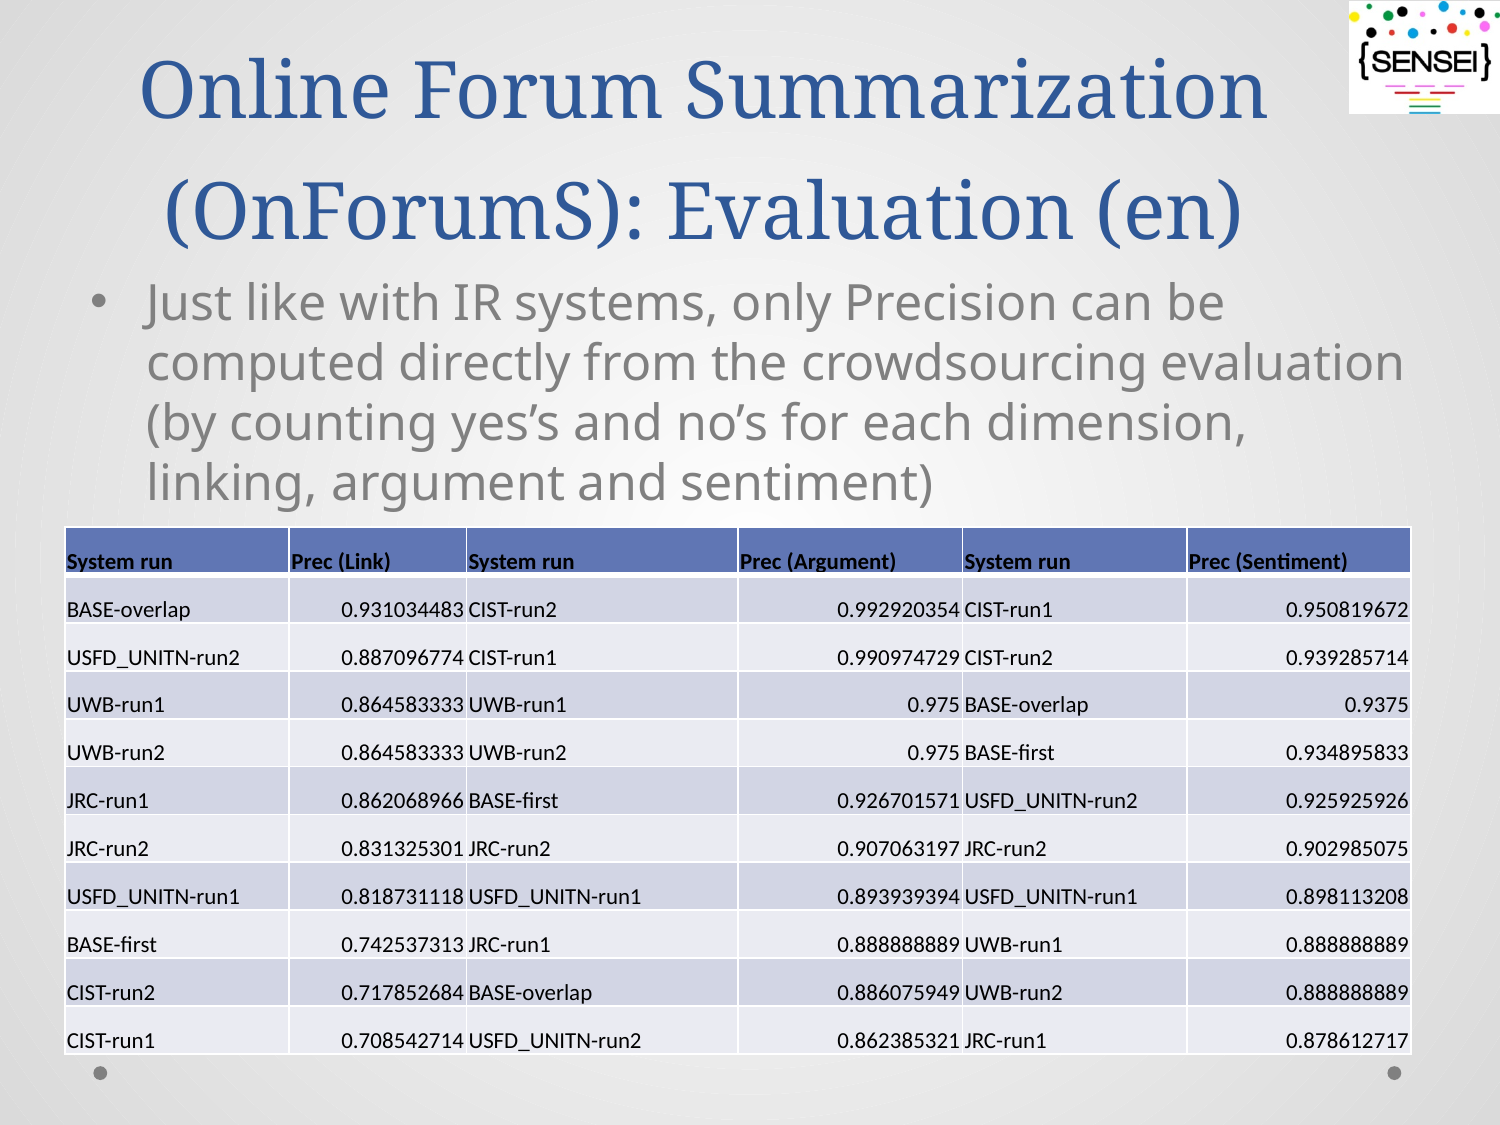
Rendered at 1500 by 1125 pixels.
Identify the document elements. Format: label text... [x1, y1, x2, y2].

table_header System run [963, 528, 1186, 572]
table_cell BASE-first [467, 767, 737, 814]
table_cell 0.818731118 [290, 863, 466, 909]
table_cell CIST-run2 [963, 624, 1186, 670]
table_cell JRC-run1 [467, 911, 737, 957]
table_cell JRC-run1 [963, 1007, 1186, 1053]
title Online Forum Summarization (OnForumS): Evaluation (en) [29, 0, 1380, 263]
table_cell UWB-run1 [66, 672, 288, 718]
table_header Prec (Sentiment) [1188, 528, 1410, 572]
table_cell USFD_UNITN-run1 [467, 863, 737, 909]
table_cell 0.862068966 [290, 767, 466, 814]
table_cell 0.888888889 [1188, 959, 1410, 1005]
table_header Prec (Link) [290, 528, 466, 572]
table_cell BASE-overlap [963, 672, 1186, 718]
table_cell 0.975 [739, 672, 962, 718]
table_cell 0.717852684 [290, 959, 466, 1005]
table_header System run [66, 528, 288, 572]
table_cell 0.742537313 [290, 911, 466, 957]
table_header Prec (Argument) [739, 528, 962, 572]
table_cell 0.886075949 [739, 959, 962, 1005]
picture [1380, 1, 1500, 114]
table_cell USFD_UNITN-run2 [467, 1007, 737, 1053]
table_cell 0.862385321 [739, 1007, 962, 1053]
table_cell CIST-run1 [66, 1007, 288, 1053]
table_cell JRC-run2 [66, 815, 288, 861]
table_cell 0.931034483 [290, 578, 466, 622]
table_cell 0.708542714 [290, 1007, 466, 1053]
table_cell 0.925925926 [1188, 767, 1410, 814]
table_cell JRC-run2 [963, 815, 1186, 861]
table_cell 0.893939394 [739, 863, 962, 909]
table_cell 0.9375 [1188, 672, 1410, 718]
table_cell BASE-overlap [66, 578, 288, 622]
table_cell CIST-run1 [963, 578, 1186, 622]
table_cell UWB-run1 [467, 672, 737, 718]
table_cell 0.878612717 [1188, 1007, 1410, 1053]
table_cell USFD_UNITN-run2 [963, 767, 1186, 814]
table_cell UWB-run2 [963, 959, 1186, 1005]
table_cell 0.992920354 [739, 578, 962, 622]
table_cell USFD_UNITN-run1 [963, 863, 1186, 909]
list Just like with IR systems, only Precision can be computed directly from the crowdsourcing evaluation (by counting yes’s and no’s for each dimension, linking, argument and sentiment) [75, 262, 1425, 1000]
table_cell 0.926701571 [739, 767, 962, 814]
table_cell 0.864583333 [290, 672, 466, 718]
table_cell JRC-run2 [467, 815, 737, 861]
table_cell UWB-run2 [66, 720, 288, 766]
table_cell 0.950819672 [1188, 578, 1410, 622]
table_cell BASE-first [963, 720, 1186, 766]
table_cell 0.887096774 [290, 624, 466, 670]
table_cell BASE-overlap [467, 959, 737, 1005]
table_cell 0.888888889 [1188, 911, 1410, 957]
table_cell CIST-run1 [467, 624, 737, 670]
table_cell JRC-run1 [66, 767, 288, 814]
table_cell 0.864583333 [290, 720, 466, 766]
table_cell USFD_UNITN-run1 [66, 863, 288, 909]
table_cell 0.898113208 [1188, 863, 1410, 909]
table_cell 0.902985075 [1188, 815, 1410, 861]
table_cell 0.939285714 [1188, 624, 1410, 670]
table_cell UWB-run2 [467, 720, 737, 766]
table_cell 0.990974729 [739, 624, 962, 670]
table_cell 0.934895833 [1188, 720, 1410, 766]
table_cell 0.907063197 [739, 815, 962, 861]
table_header System run [467, 528, 737, 572]
table_cell USFD_UNITN-run2 [66, 624, 288, 670]
table_cell 0.975 [739, 720, 962, 766]
table_cell BASE-first [66, 911, 288, 957]
table_cell 0.831325301 [290, 815, 466, 861]
table_cell 0.888888889 [739, 911, 962, 957]
table_cell UWB-run1 [963, 911, 1186, 957]
table_cell CIST-run2 [66, 959, 288, 1005]
table_cell CIST-run2 [467, 578, 737, 622]
